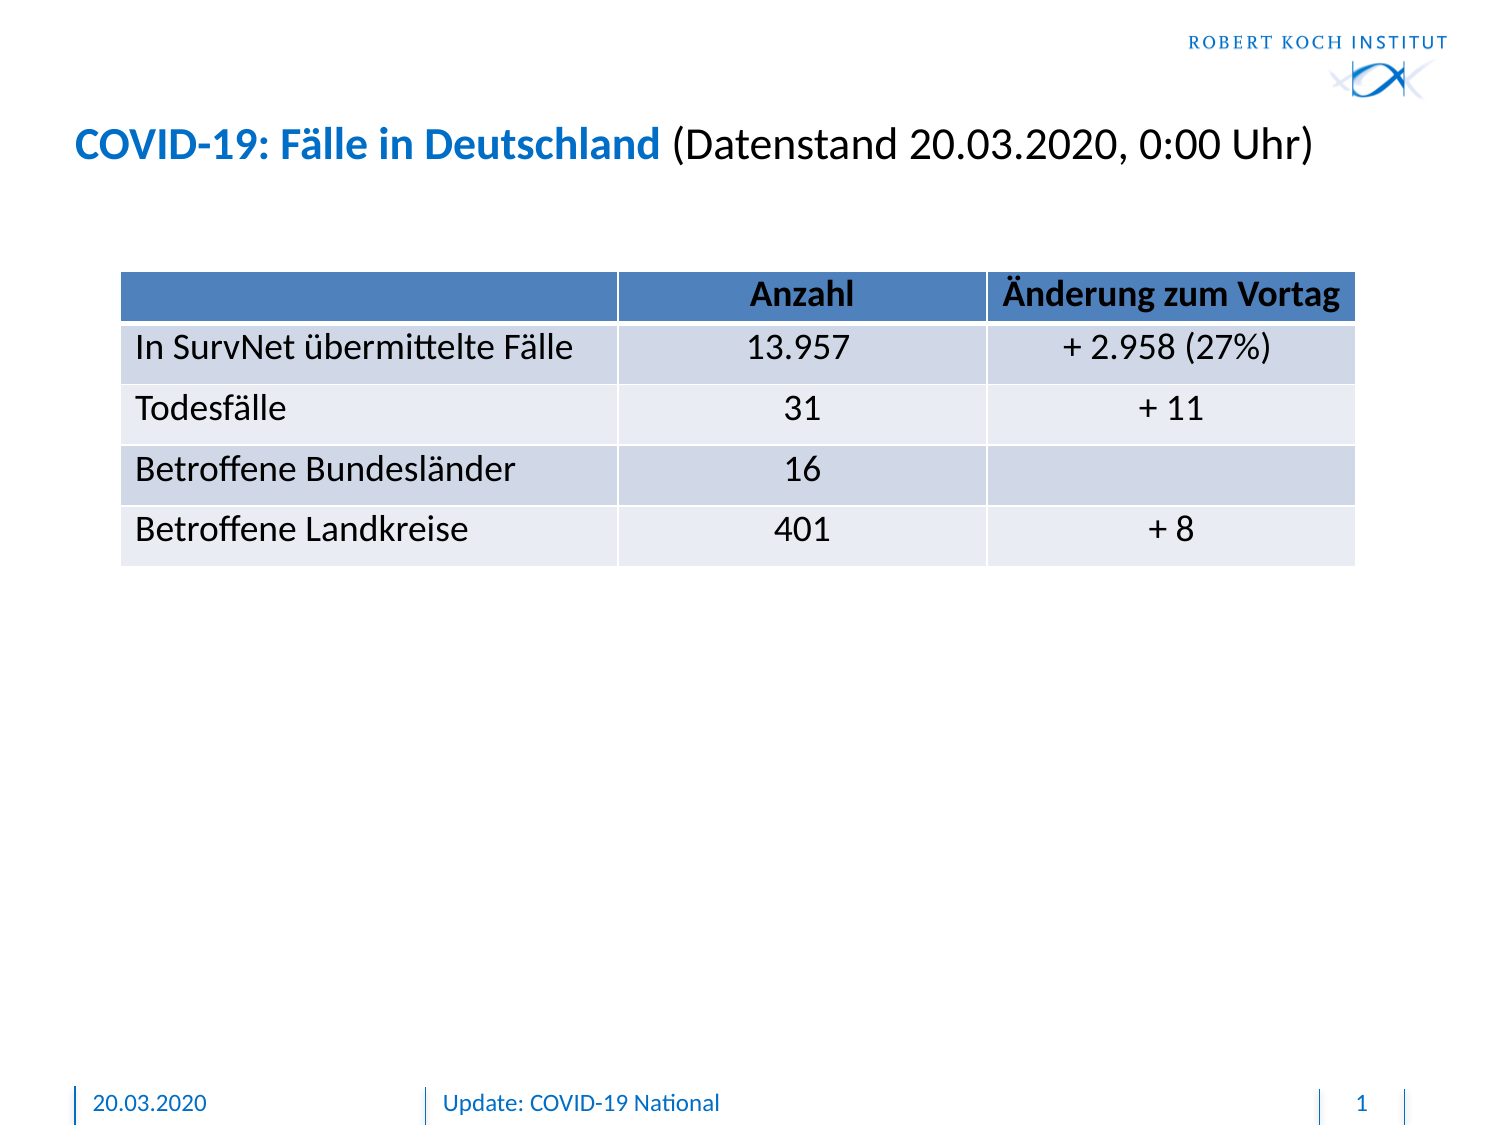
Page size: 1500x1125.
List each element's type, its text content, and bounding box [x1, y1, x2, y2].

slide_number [92, 1086, 398, 1119]
table_header [121, 272, 617, 321]
table_cell + 11 [988, 385, 1355, 444]
table_cell Betroffene Landkreise [121, 507, 617, 566]
slide_number 1 [1321, 1086, 1403, 1119]
table_cell 13.957 [619, 326, 986, 384]
table_cell + 8 [988, 507, 1355, 566]
footer Update: COVID-19 National [442, 1086, 1293, 1119]
picture [1182, 29, 1454, 109]
table_cell Betroffene Bundesländer [121, 446, 617, 505]
table_header Anzahl [619, 272, 986, 321]
table_cell In SurvNet übermittelte Fälle [121, 326, 617, 384]
table_cell Todesfälle [121, 385, 617, 444]
table_cell 401 [619, 507, 986, 566]
table_cell + 2.958 (27%) [988, 326, 1355, 384]
table_header Änderung zum Vortag [988, 272, 1355, 321]
table_cell 31 [619, 385, 986, 444]
table_cell [988, 446, 1355, 505]
table_cell 16 [619, 446, 986, 505]
title COVID-19: Fälle in Deutschland (Datenstand 20.03.2020, 0:00 Uhr) [75, 113, 1403, 170]
